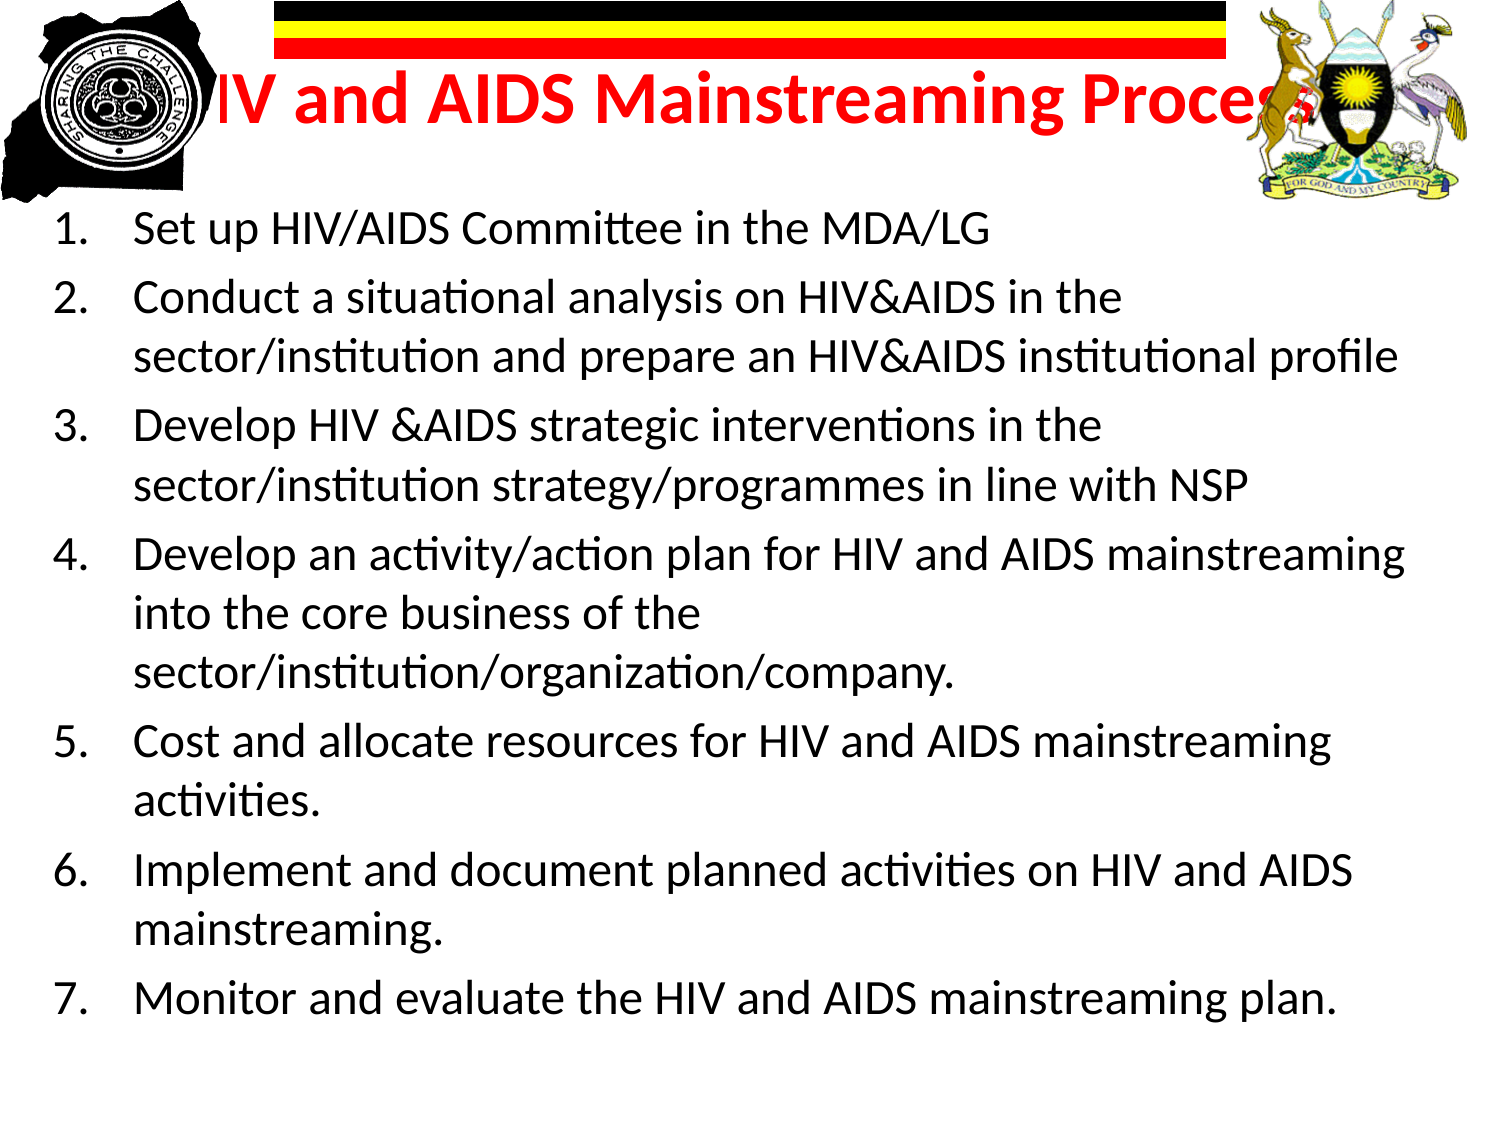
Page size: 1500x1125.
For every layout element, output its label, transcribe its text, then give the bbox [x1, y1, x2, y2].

picture [0, 0, 221, 207]
list Set up HIV/AIDS Committee in the MDA/LG Conduct a situational analysis on HIV&AIDS in the sector/institution and prepare an HIV&AIDS institutional profile Develop HIV &AIDS strategic interventions in the sector/institution strategy/programmes in line with NSP Develop an activity/action plan for HIV and AIDS mainstreaming into the core business of the sector/institution/organization/company. Cost and allocate resources for HIV and AIDS mainstreaming activities. Implement and document planned activities on HIV and AIDS mainstreaming. Monitor and evaluate the HIV and AIDS mainstreaming plan. [37, 187, 1425, 1088]
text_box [274, 1, 1226, 59]
picture [1243, 0, 1470, 203]
title HIV and AIDS Mainstreaming Process [225, 24, 1238, 163]
